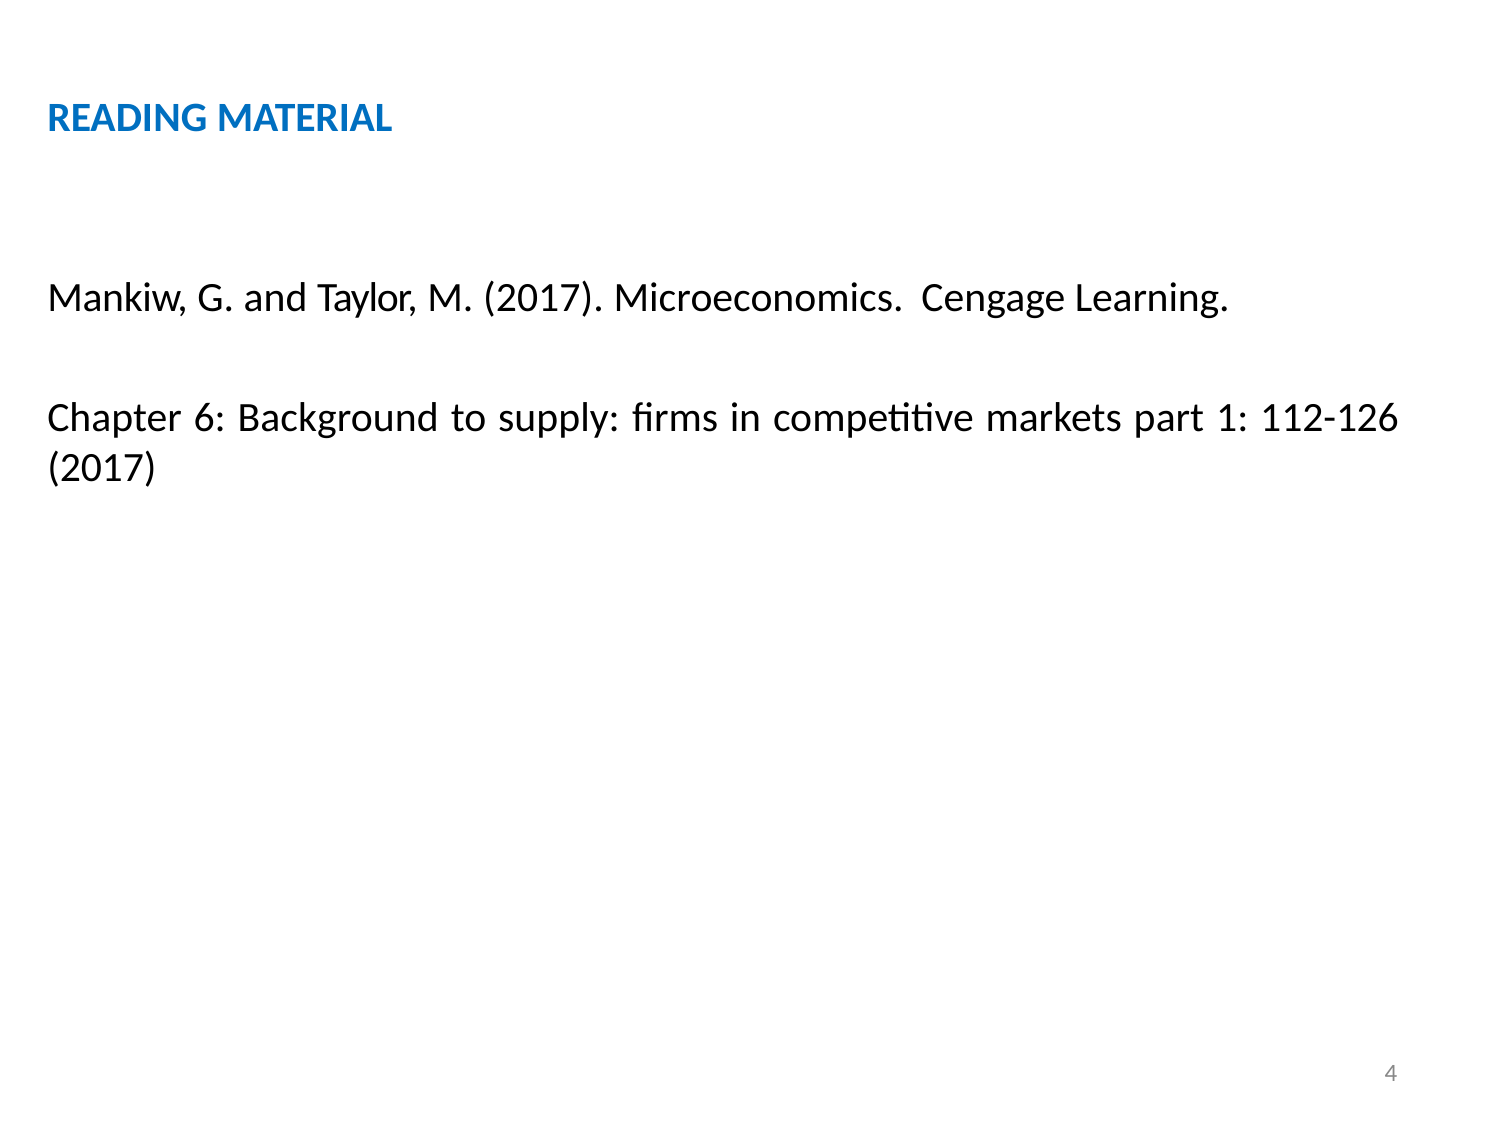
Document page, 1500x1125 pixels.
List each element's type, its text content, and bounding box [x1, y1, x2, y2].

slide_number 4 [1378, 998, 1427, 1125]
text_box READING MATERIAL [45, 87, 396, 141]
text_box Mankiw, G. and Taylor, M. (2017). Microeconomics. Cengage Learning. Chapter 6: Background to supply: firms in competitive markets part 1: 112-126 (2017) [45, 267, 1412, 490]
